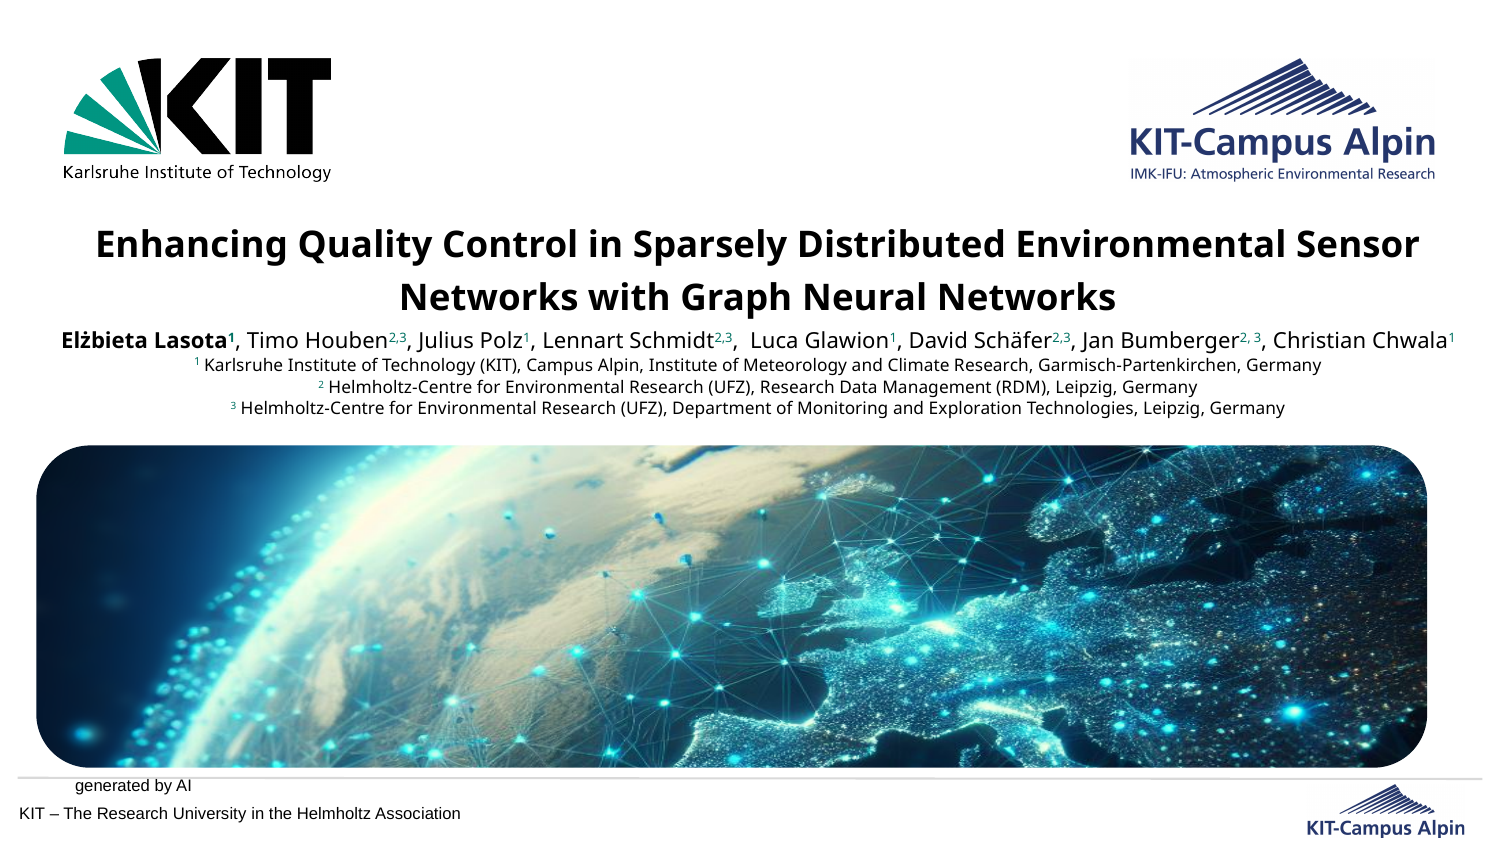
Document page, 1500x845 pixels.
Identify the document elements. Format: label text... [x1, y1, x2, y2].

list Enhancing Quality Control in Sparsely Distributed Environmental Sensor Networks with Graph Neural Networks [59, 212, 1458, 326]
picture [64, 58, 331, 182]
picture [1128, 58, 1435, 182]
list Elżbieta Lasota1, Timo Houben2,3, Julius Polz1, Lennart Schmidt2,3, Luca Glawion1, David Schäfer2,3, Jan Bumberger2, 3, Christian Chwala1 1 Karlsruhe Institute of Technology (KIT), Campus Alpin, Institute of Meteorology and Climate Research, Garmisch-Partenkirchen, Germany 2 Helmholtz-Centre for Environmental Research (UFZ), Research Data Management (RDM), Leipzig, Germany 3 Helmholtz-Centre for Environmental Research (UFZ), Department of Monitoring and Exploration Technologies, Leipzig, Germany [59, 325, 1457, 446]
text_box generated by AI [59, 777, 310, 803]
picture [36, 445, 1428, 768]
picture [1306, 784, 1465, 838]
picture [603, 760, 612, 768]
